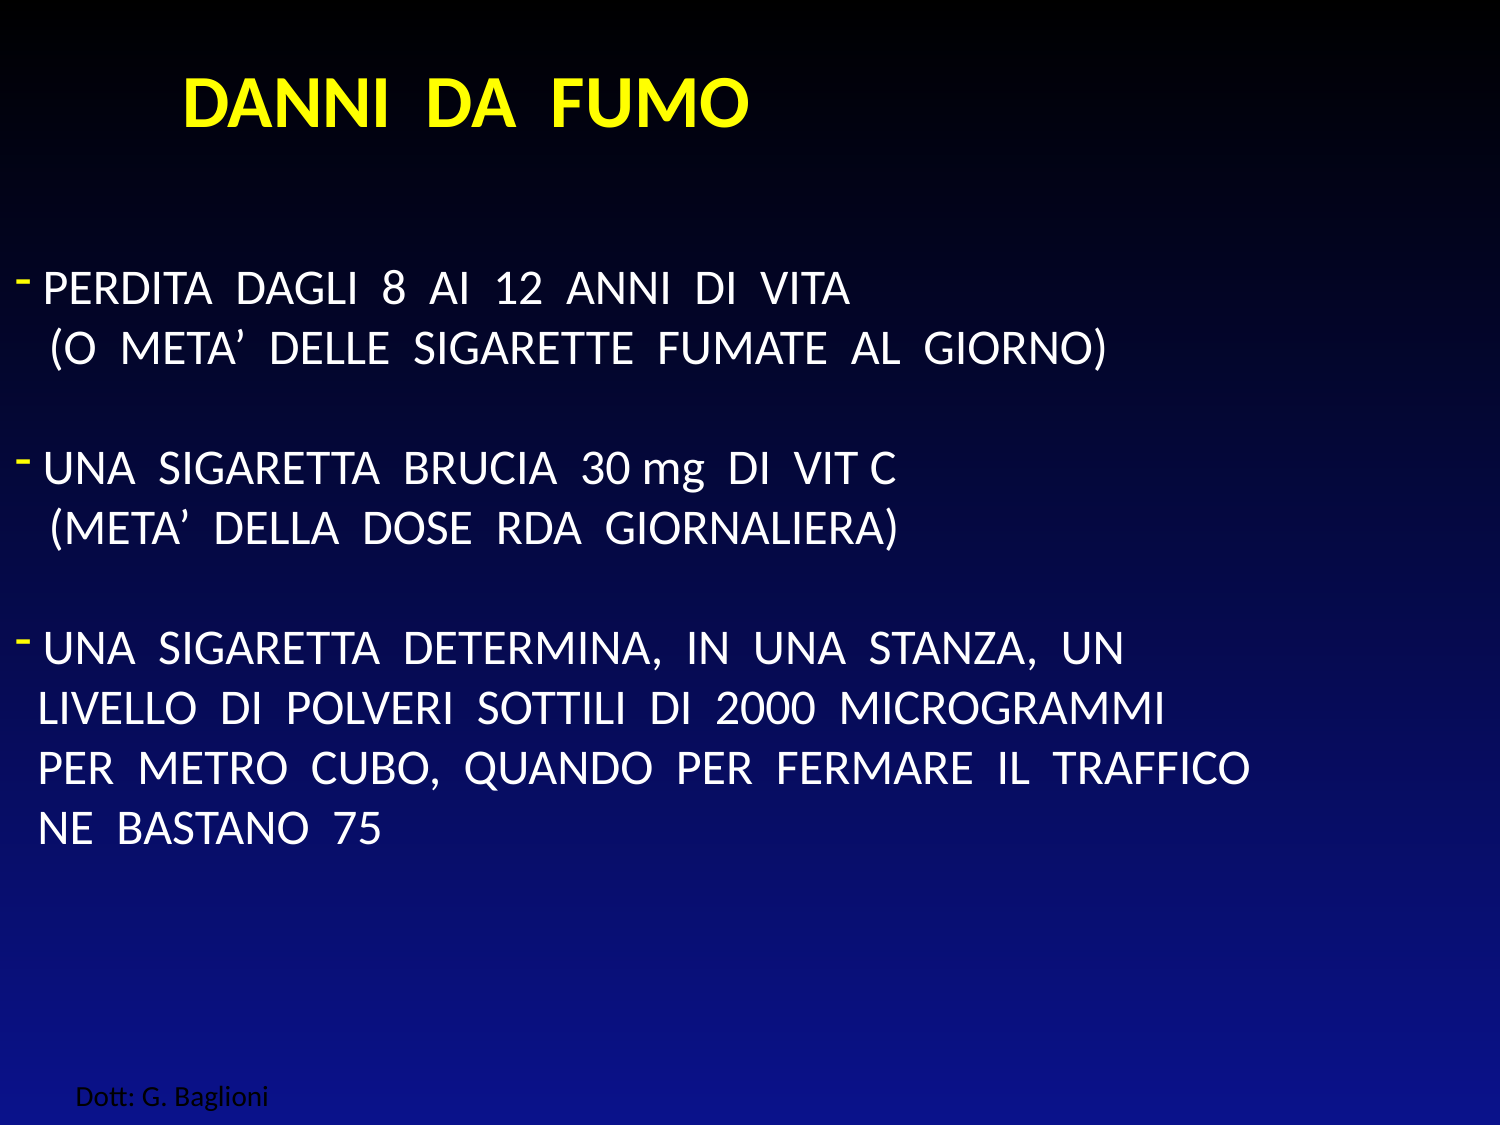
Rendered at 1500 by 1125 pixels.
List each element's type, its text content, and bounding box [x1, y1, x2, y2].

text_box Dott: G. Baglioni [0, 1065, 410, 1125]
text_box PERDITA DAGLI 8 AI 12 ANNI DI VITA (O META’ DELLE SIGARETTE FUMATE AL GIORNO) UNA SIGARETTA BRUCIA 30 mg DI VIT C (META’ DELLA DOSE RDA GIORNALIERA) UNA SIGARETTA DETERMINA, IN UNA STANZA, UN LIVELLO DI POLVERI SOTTILI DI 2000 MICROGRAMMI PER METRO CUBO, QUANDO PER FERMARE IL TRAFFICO NE BASTANO 75 [0, 187, 1500, 983]
text_box DANNI DA FUMO [167, 44, 766, 150]
